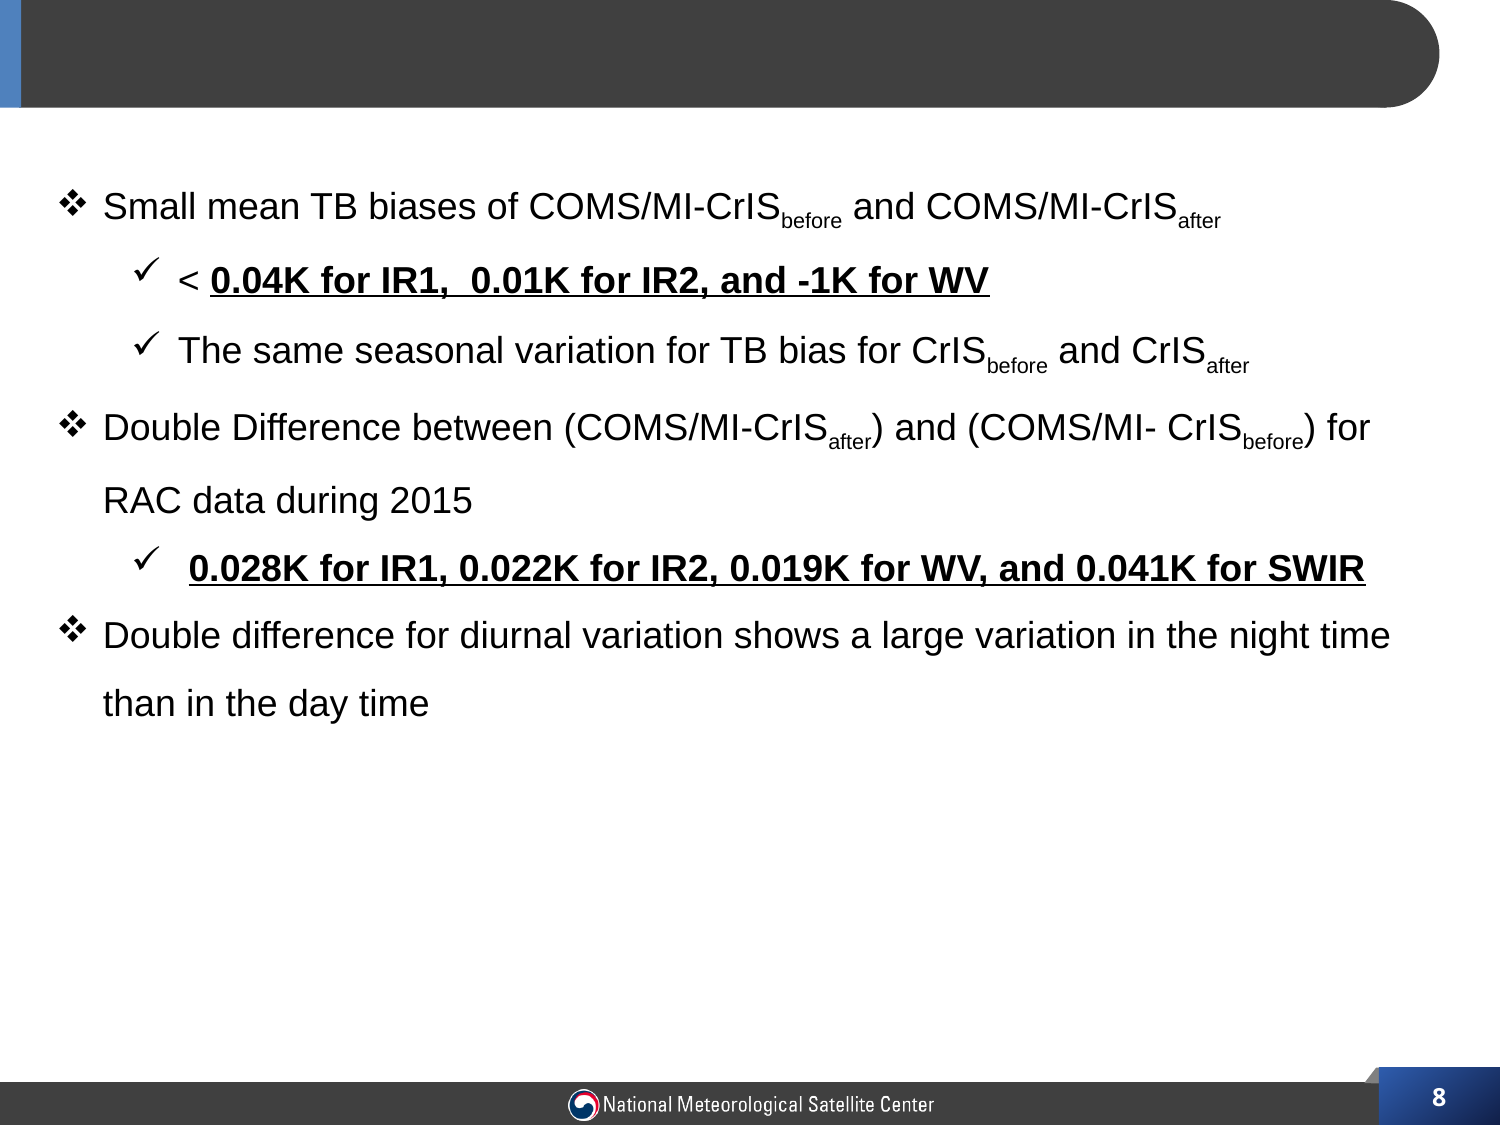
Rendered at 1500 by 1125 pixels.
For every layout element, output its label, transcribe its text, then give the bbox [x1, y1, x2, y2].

slide_number 8 [1377, 1068, 1500, 1125]
title Summary [23, 0, 1176, 108]
text_box Small mean TB biases of COMS/MI-CrISbefore and COMS/MI-CrISafter < 0.04K for IR1, 0.01K for IR2, and -1K for WV The same seasonal variation for TB bias for CrISbefore and CrISafter Double Difference between (COMS/MI-CrISafter) and (COMS/MI- CrISbefore) for RAC data during 2015 0.028K for IR1, 0.022K for IR2, 0.019K for WV, and 0.041K for SWIR Double difference for diurnal variation shows a large variation in the night time than in the day time [41, 148, 1459, 732]
picture [568, 1089, 934, 1121]
